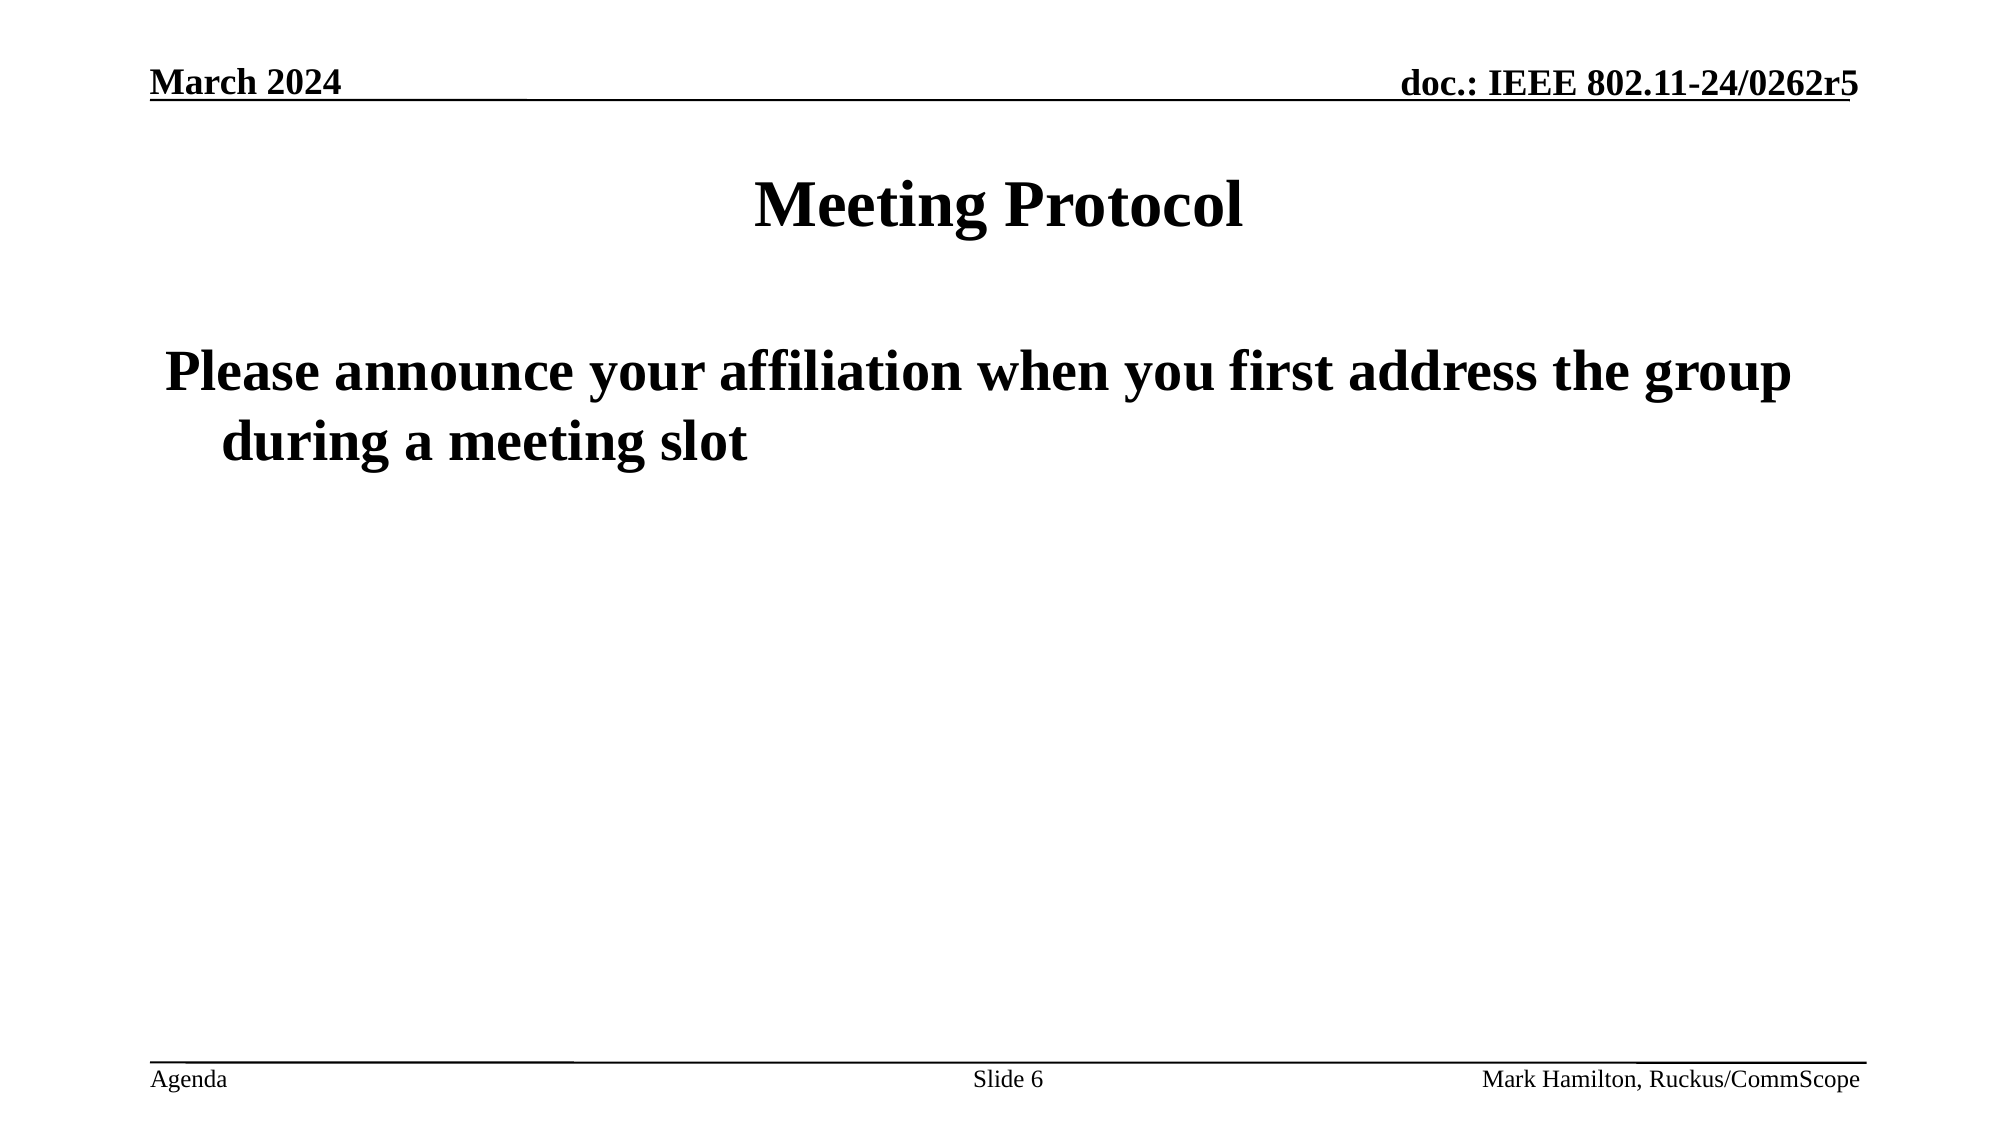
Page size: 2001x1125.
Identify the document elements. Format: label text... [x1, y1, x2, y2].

slide_number Slide 6 [950, 1061, 1067, 1123]
title Meeting Protocol [149, 112, 1850, 288]
list Please announce your affiliation when you first address the group during a meeting slot [149, 324, 1850, 1000]
